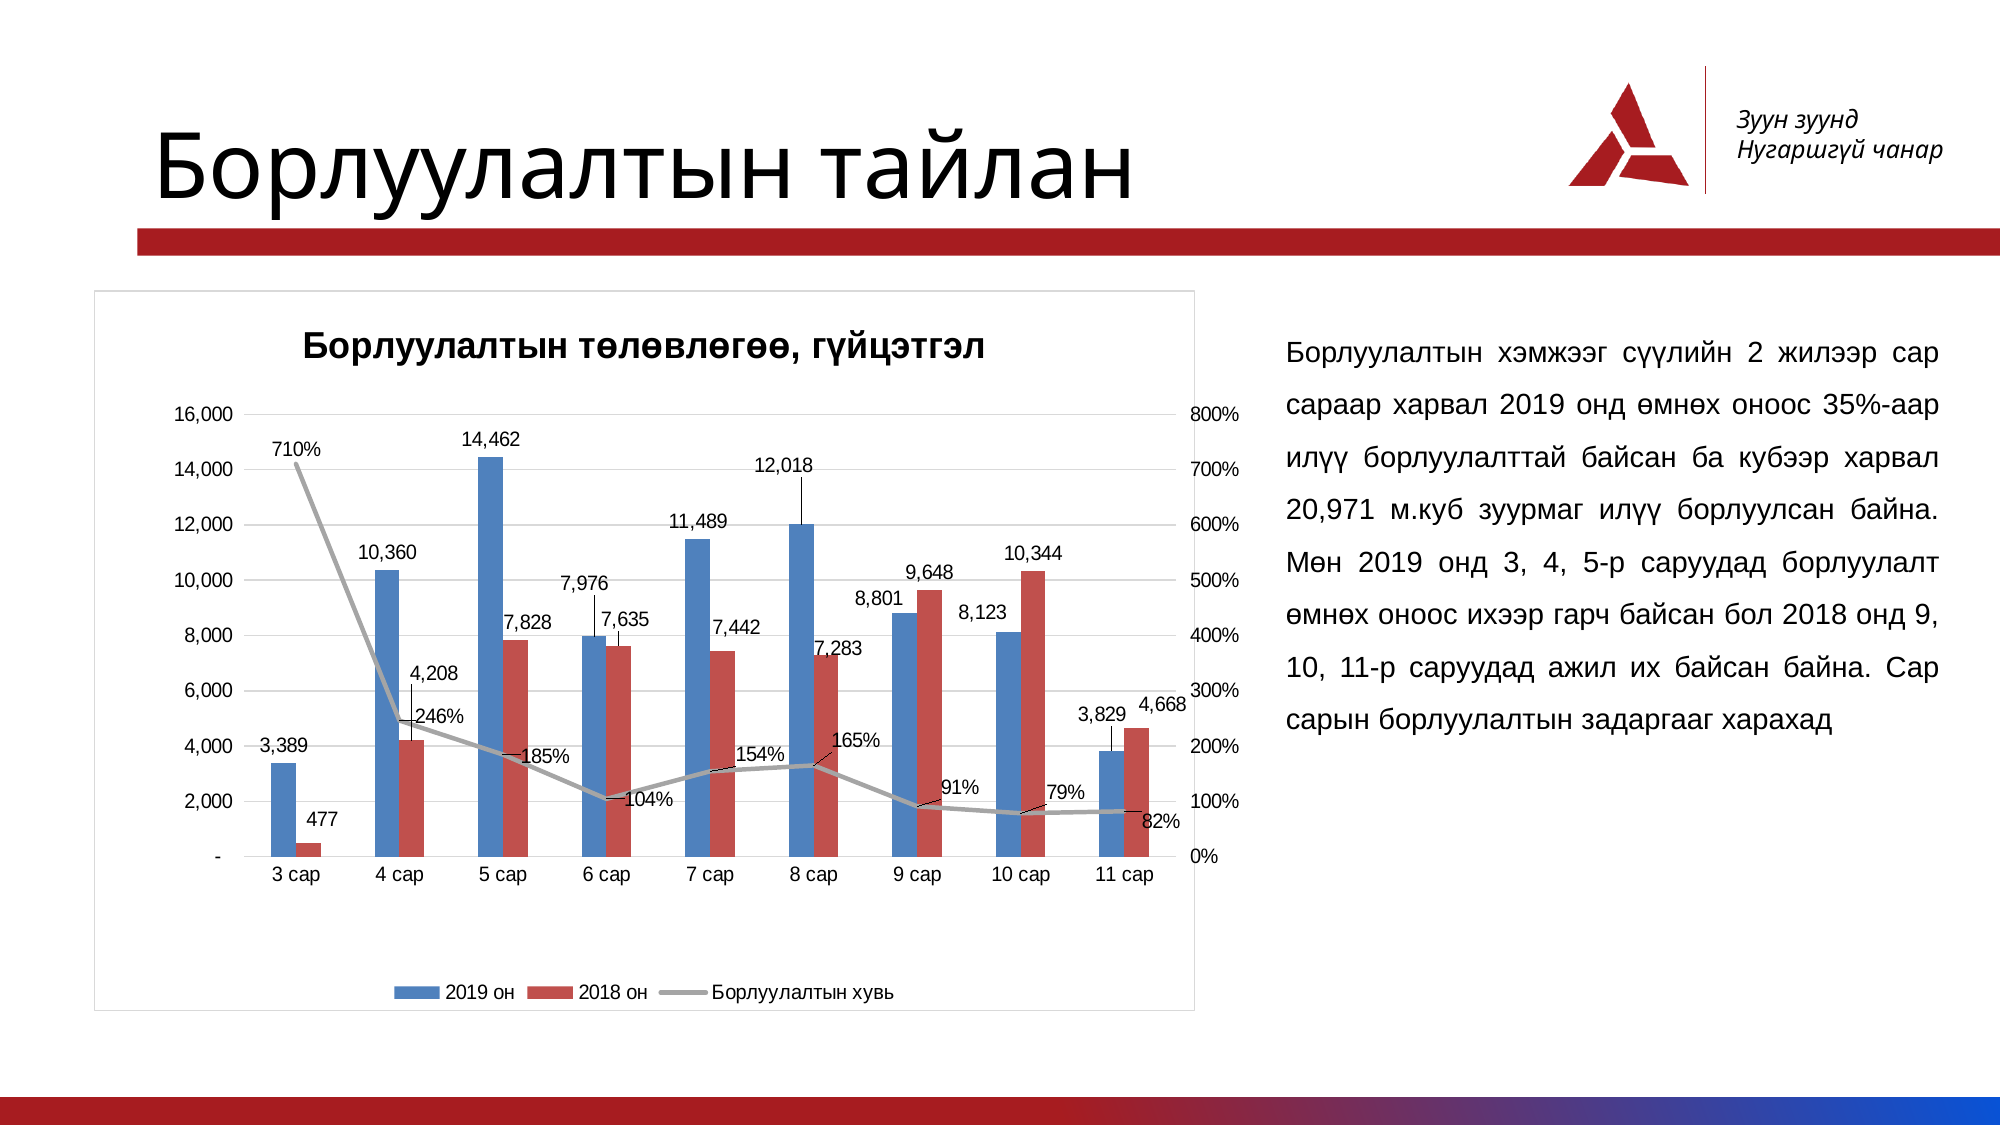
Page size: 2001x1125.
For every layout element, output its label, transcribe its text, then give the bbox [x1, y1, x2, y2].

text_box [1863, 227, 2000, 257]
list Борлуулалтын хэмжээг сүүлийн 2 жилээр сар сараар харвал 2019 онд өмнөх оноос 35%-аар илүү борлуулалттай байсан ба кубээр харвал 20,971 м.куб зуурмаг илүү борлуулсан байна. Мөн 2019 онд 3, 4, 5-р саруудад борлуулалт өмнөх оноос ихээр гарч байсан бол 2018 онд 9, 10, 11-р саруудад ажил их байсан байна. Сар сарын борлуулалтын задаргааг харахад [1270, 308, 1956, 1012]
chart [93, 290, 1241, 1012]
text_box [1568, 66, 1956, 195]
text_box [0, 1097, 2000, 1125]
title Борлуулалтын тайлан [137, 59, 1863, 278]
